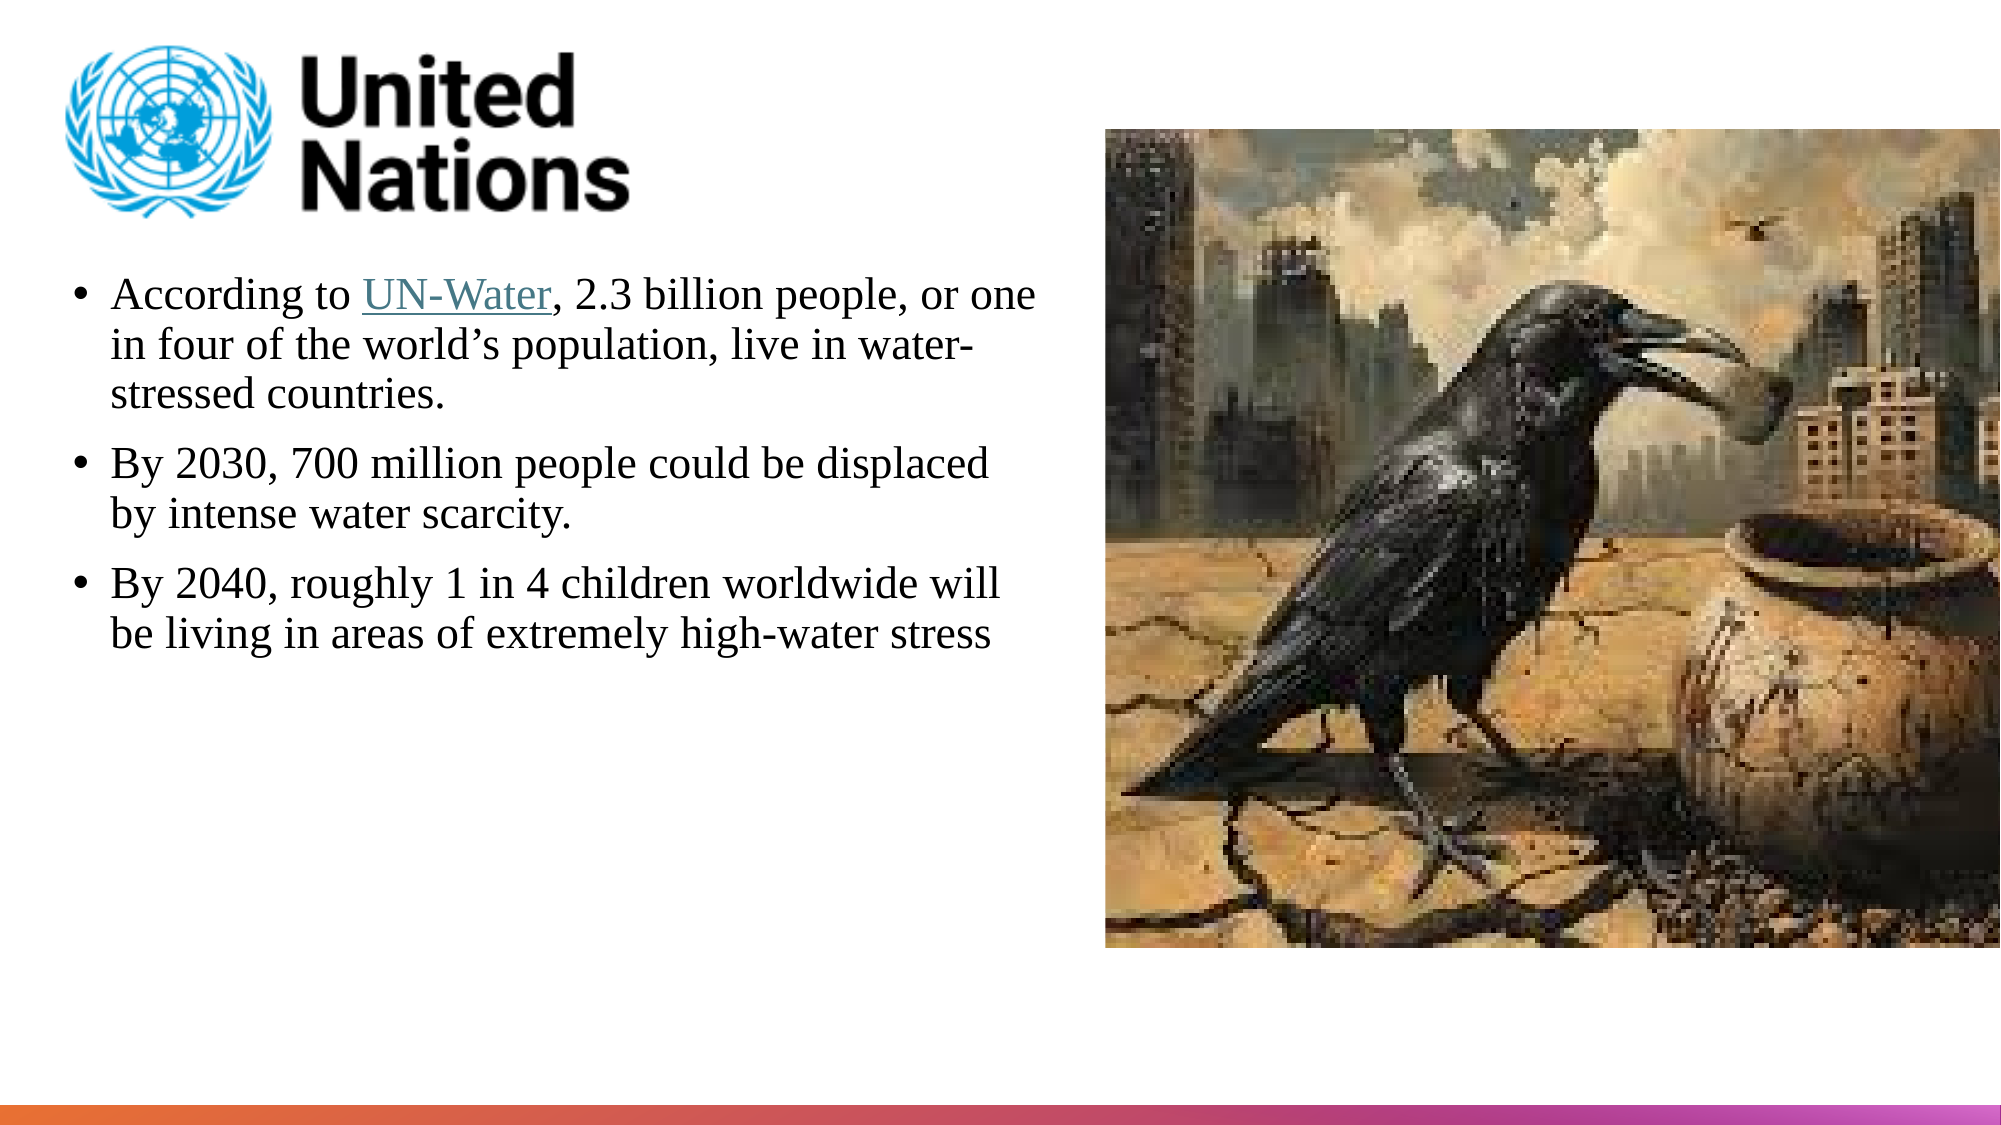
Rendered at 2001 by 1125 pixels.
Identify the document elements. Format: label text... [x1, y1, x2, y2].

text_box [0, 1104, 2000, 1125]
list According to UN-Water, 2.3 billion people, or one in four of the world’s population, live in water-stressed countries. By 2030, 700 million people could be displaced by intense water scarcity. By 2040, roughly 1 in 4 children worldwide will be living in areas of extremely high-water stress [57, 262, 1060, 886]
picture [0, 0, 667, 264]
picture [1104, 128, 2000, 948]
